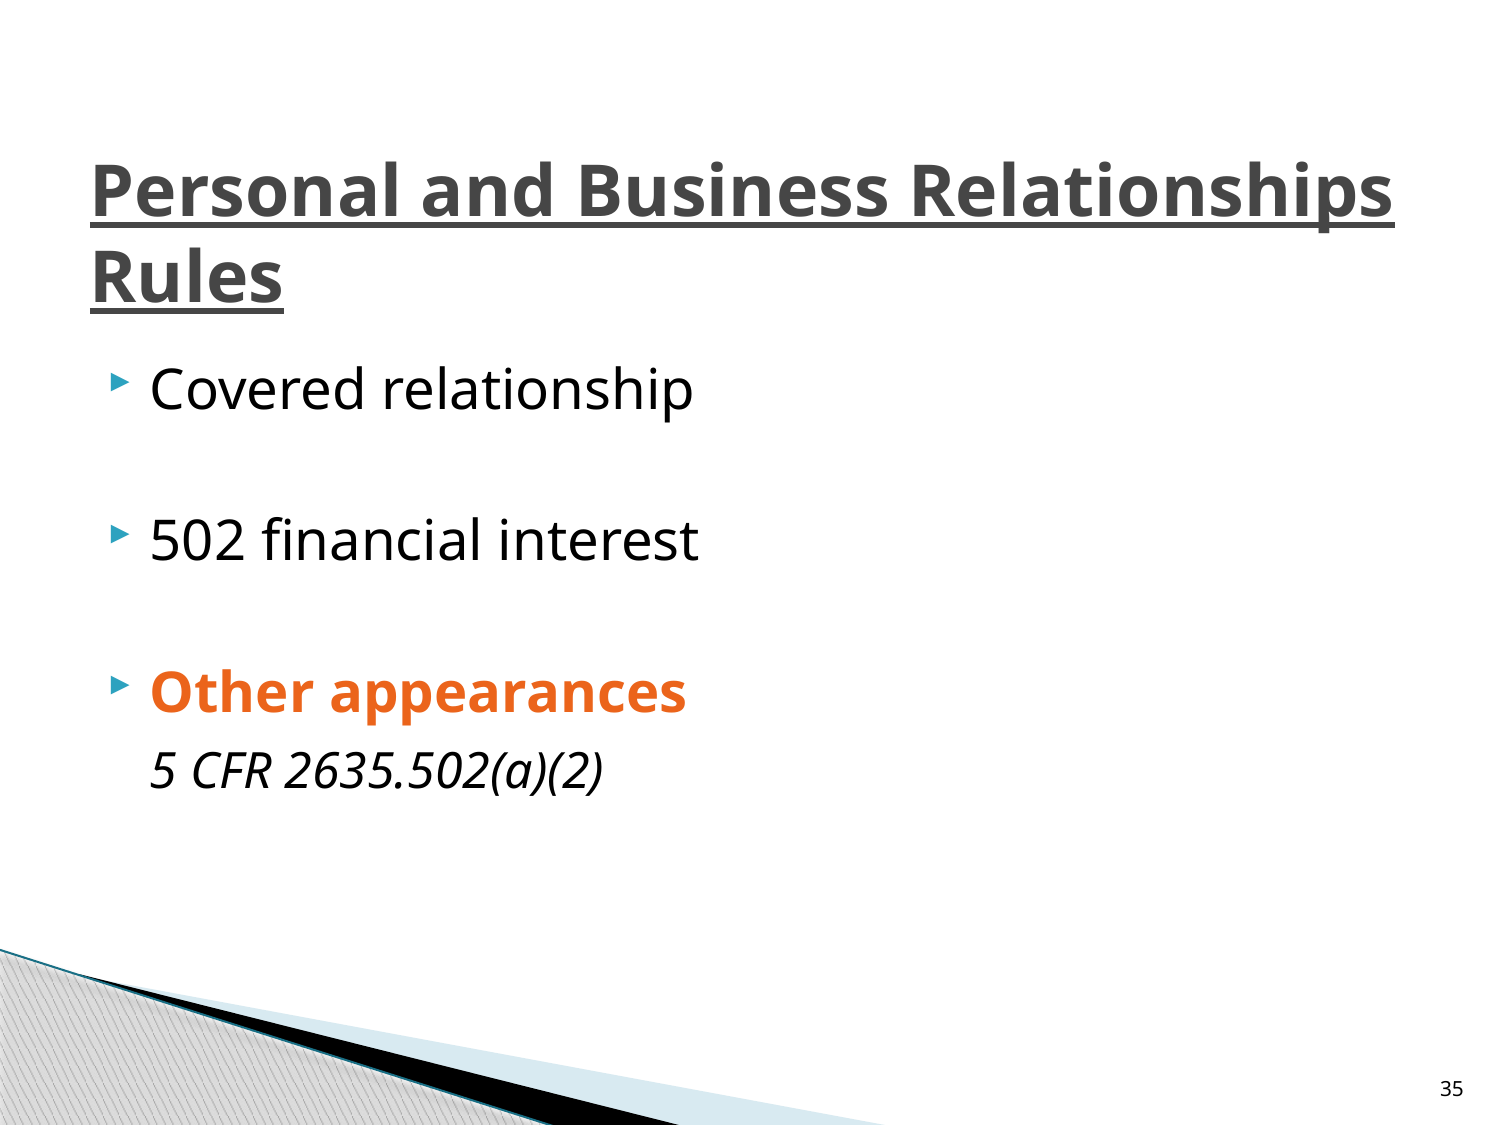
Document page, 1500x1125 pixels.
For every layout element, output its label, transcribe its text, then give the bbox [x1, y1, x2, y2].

slide_number 35 [1418, 1051, 1479, 1112]
title Personal and Business Relationships Rules [75, 137, 1425, 325]
list Covered relationship 502 financial interest Other appearances 5 CFR 2635.502(a)(2) [75, 325, 1425, 986]
